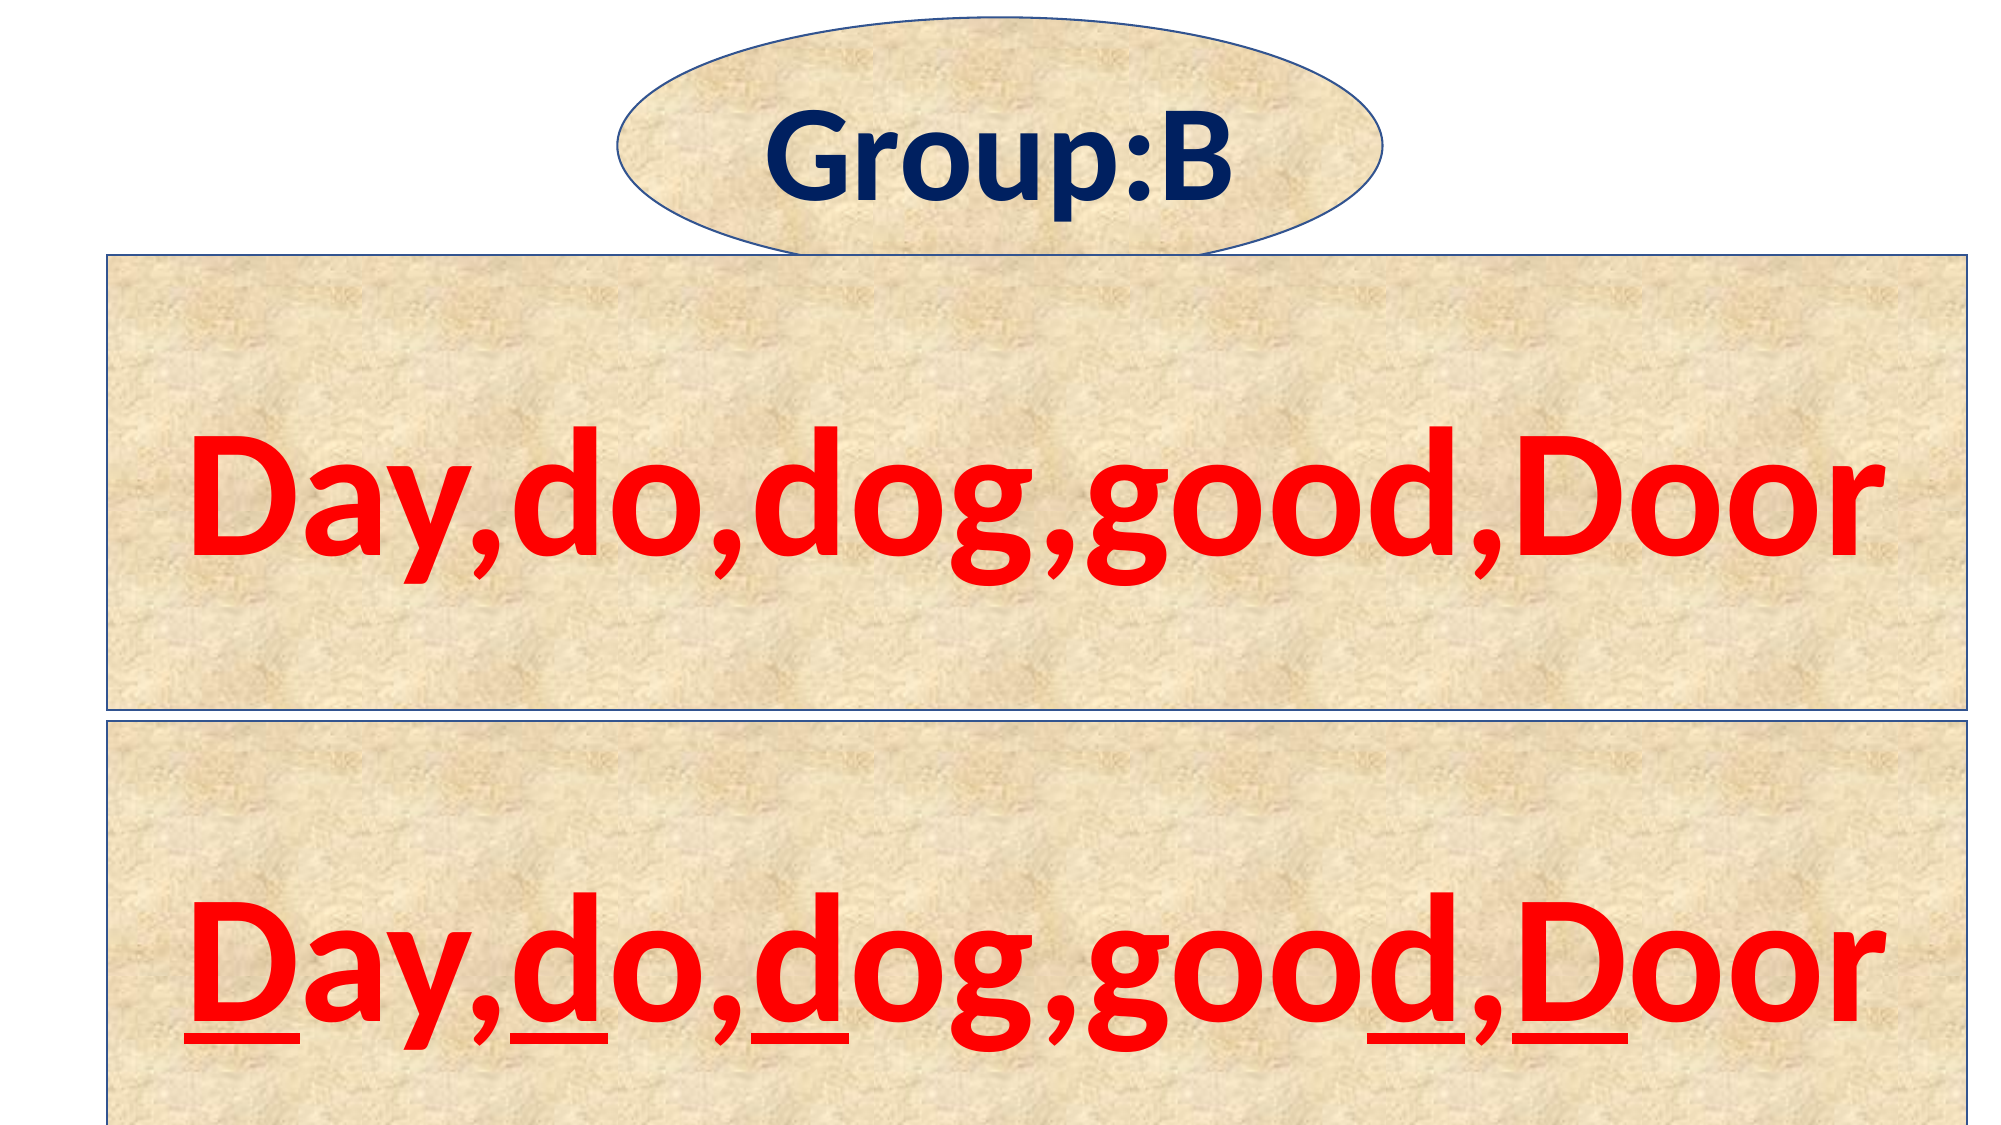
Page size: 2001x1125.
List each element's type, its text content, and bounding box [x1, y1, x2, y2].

text_box Group:B [616, 16, 1384, 254]
text_box Day,do,dog,good,Door [106, 254, 1968, 711]
text_box Day,do,dog,good,Door [106, 720, 1968, 1125]
